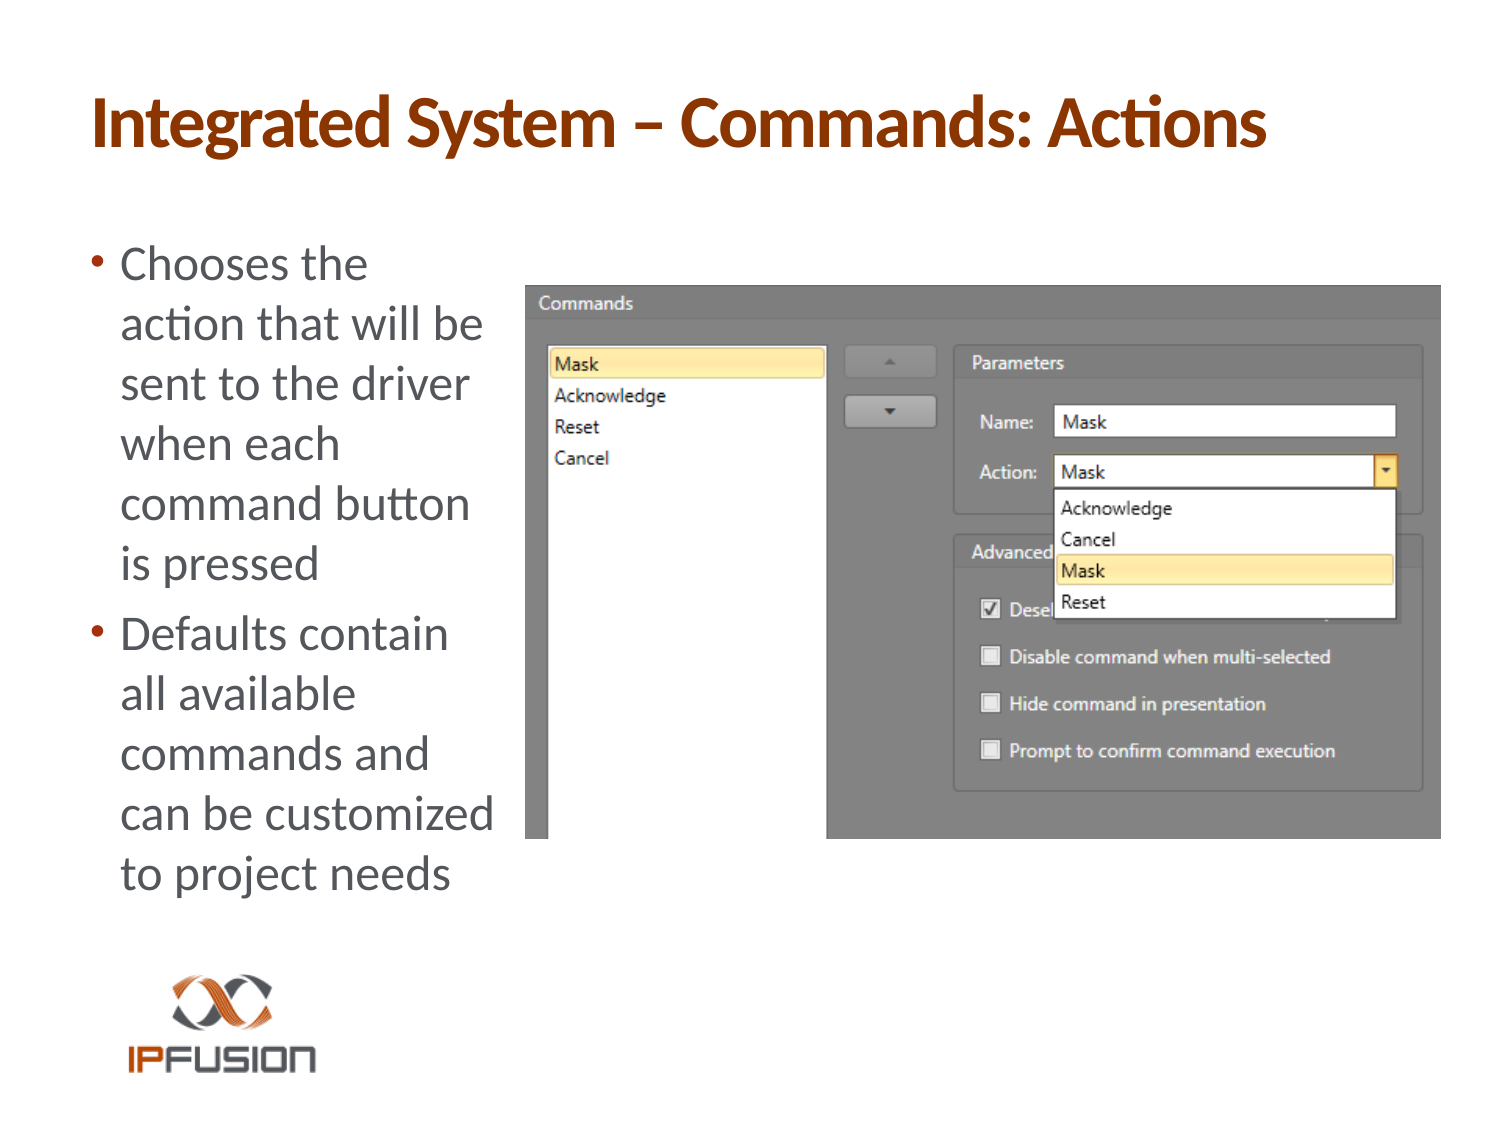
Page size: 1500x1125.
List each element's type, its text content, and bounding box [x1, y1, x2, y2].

list Chooses the action that will be sent to the driver when each command button is pressed Defaults contain all available commands and can be customized to project needs [75, 222, 1413, 1063]
title Integrated System – Commands: Actions [75, 35, 1425, 200]
picture [112, 1063, 332, 1073]
picture [524, 285, 1441, 840]
